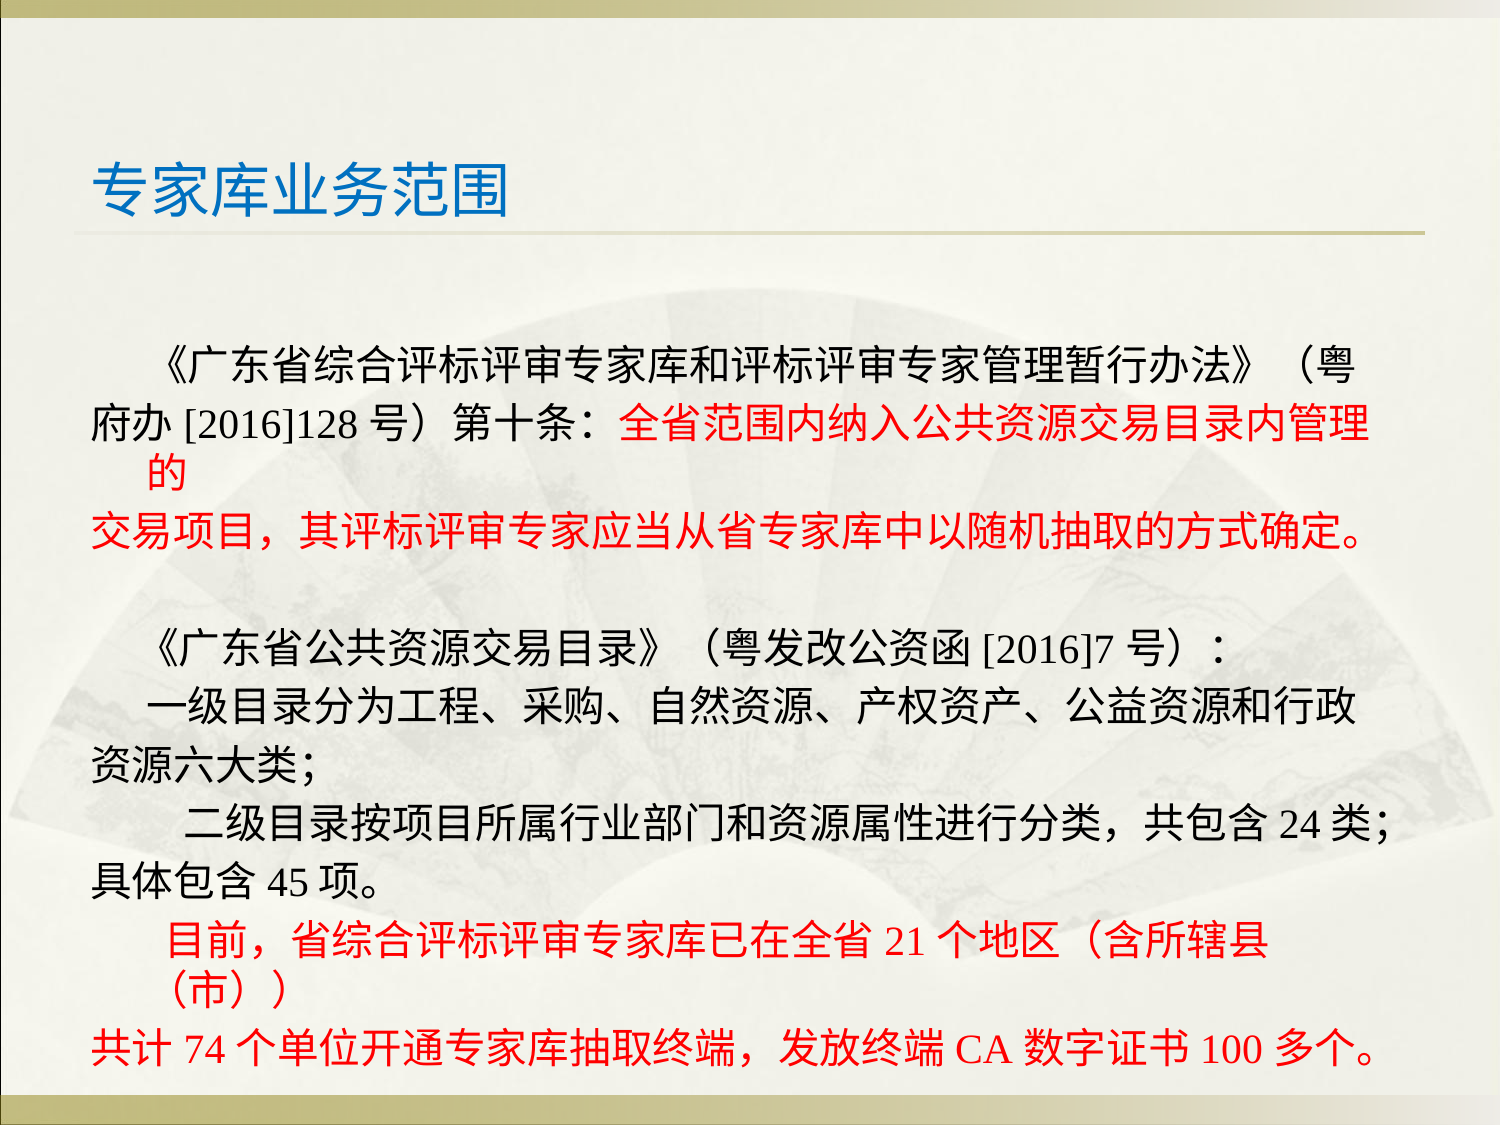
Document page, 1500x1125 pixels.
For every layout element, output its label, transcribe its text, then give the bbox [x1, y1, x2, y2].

picture [0, 18, 1500, 1095]
title 专家库业务范围 [74, 44, 1426, 233]
list 《广东省综合评标评审专家库和评标评审专家管理暂行办法》（粤 府办[2016]128号）第十条：全省范围内纳入公共资源交易目录内管理的 交易项目，其评标评审专家应当从省专家库中以随机抽取的方式确定。 《广东省公共资源交易目录》（粤发改公资函[2016]7号）： 一级目录分为工程、采购、自然资源、产权资产、公益资源和行政 资源六大类； 二级目录按项目所属行业部门和资源属性进行分类，共包含24类； 具体包含45项。 目前，省综合评标评审专家库已在全省21个地区（含所辖县（市）） 共计74个单位开通专家库抽取终端，发放终端CA数字证书100多个。 [74, 262, 1426, 1032]
